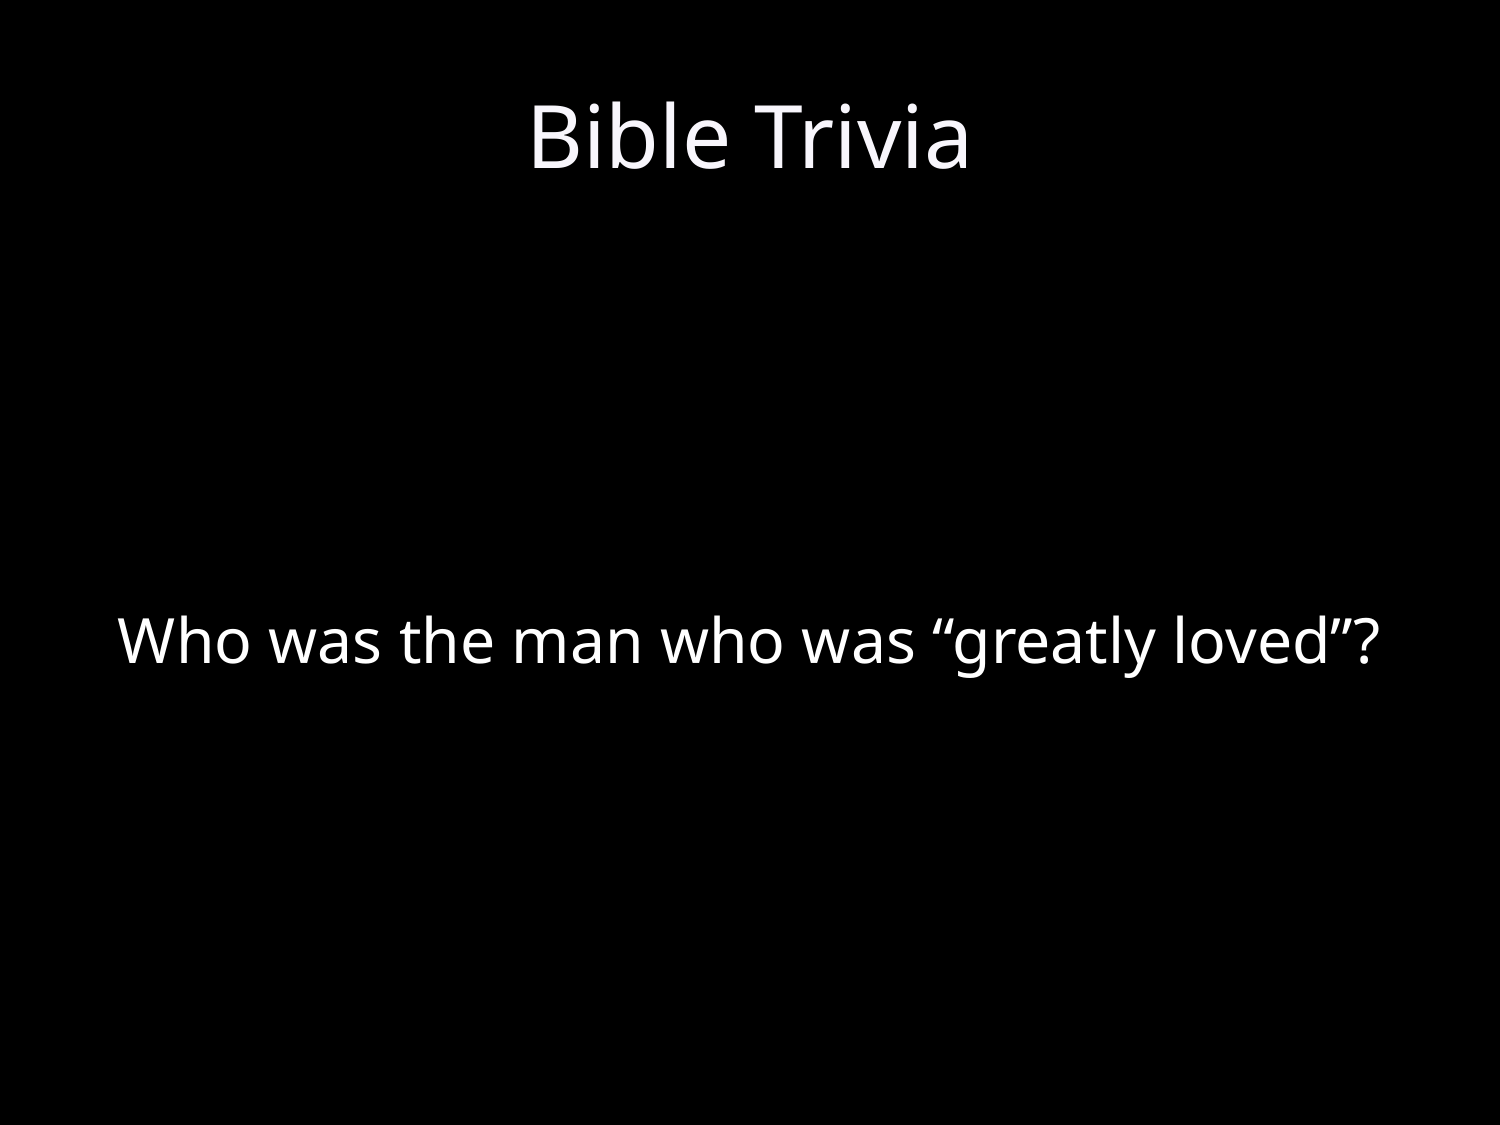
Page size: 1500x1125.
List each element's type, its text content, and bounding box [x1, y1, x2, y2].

list Who was the man who was “greatly loved”? [75, 229, 1425, 1049]
title Bible Trivia [207, 96, 1293, 171]
